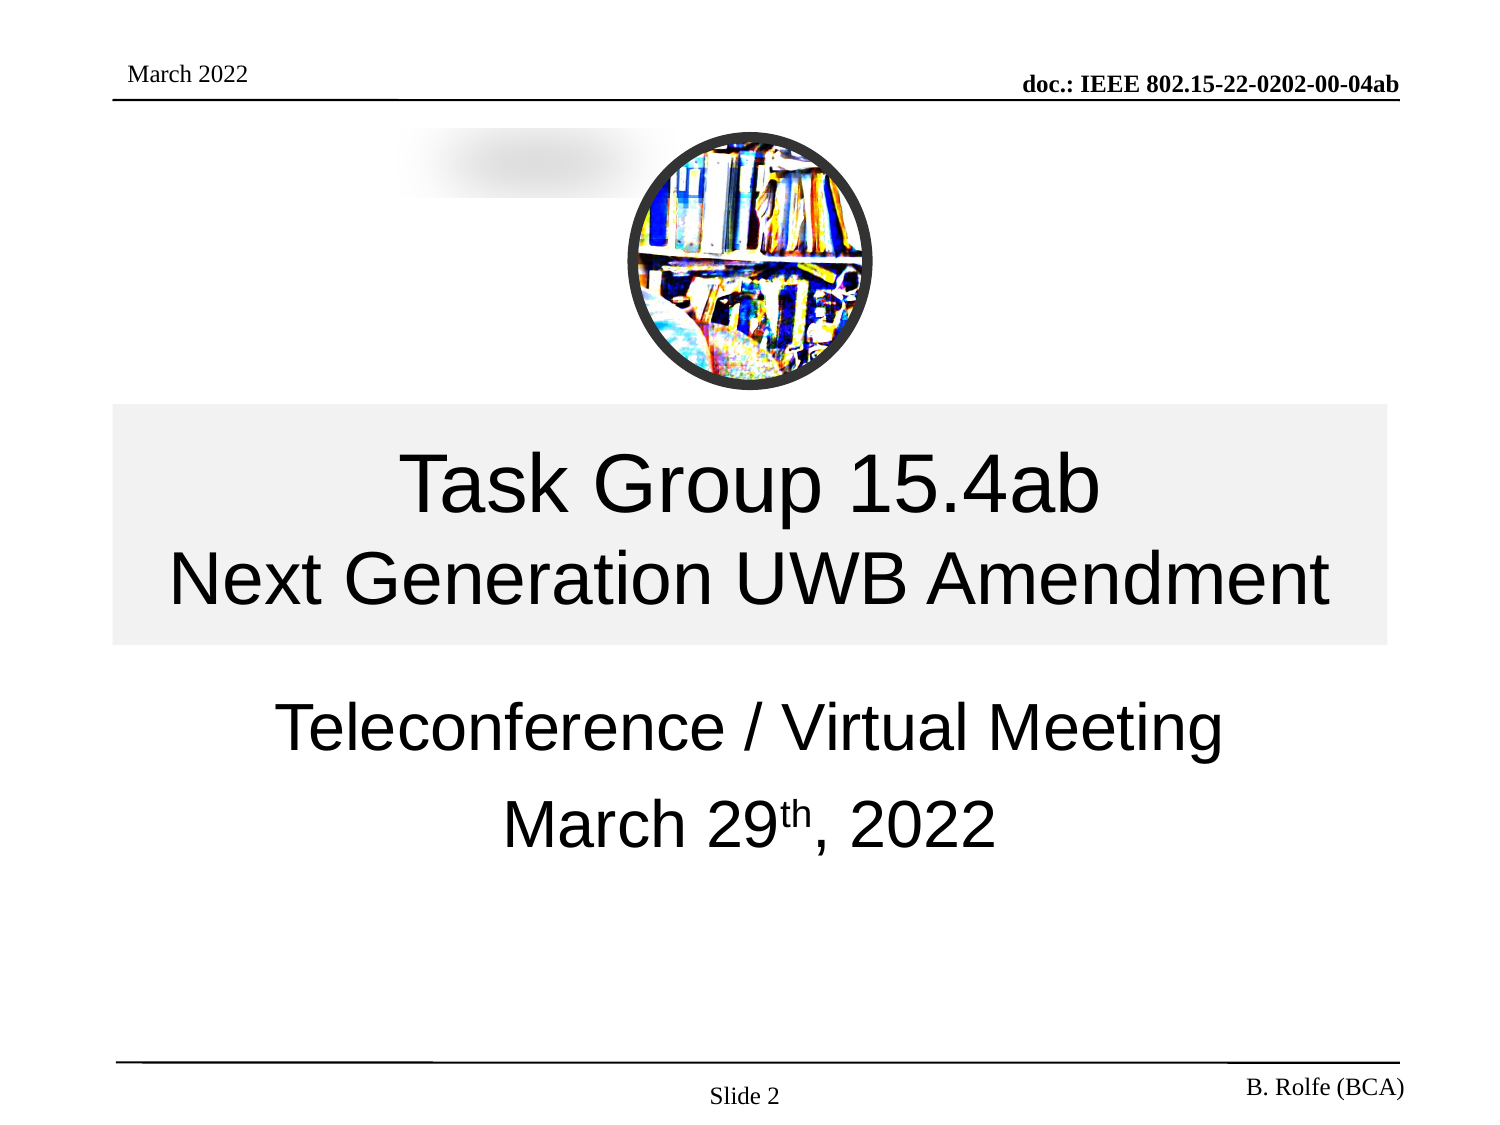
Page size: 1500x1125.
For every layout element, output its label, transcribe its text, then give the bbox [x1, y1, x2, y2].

slide_number Slide 2 [690, 1075, 799, 1115]
picture [632, 136, 868, 386]
title Task Group 15.4ab Next Generation UWB Amendment [112, 404, 1388, 646]
subtitle Teleconference / Virtual Meeting March 29th, 2022 [225, 676, 1275, 965]
